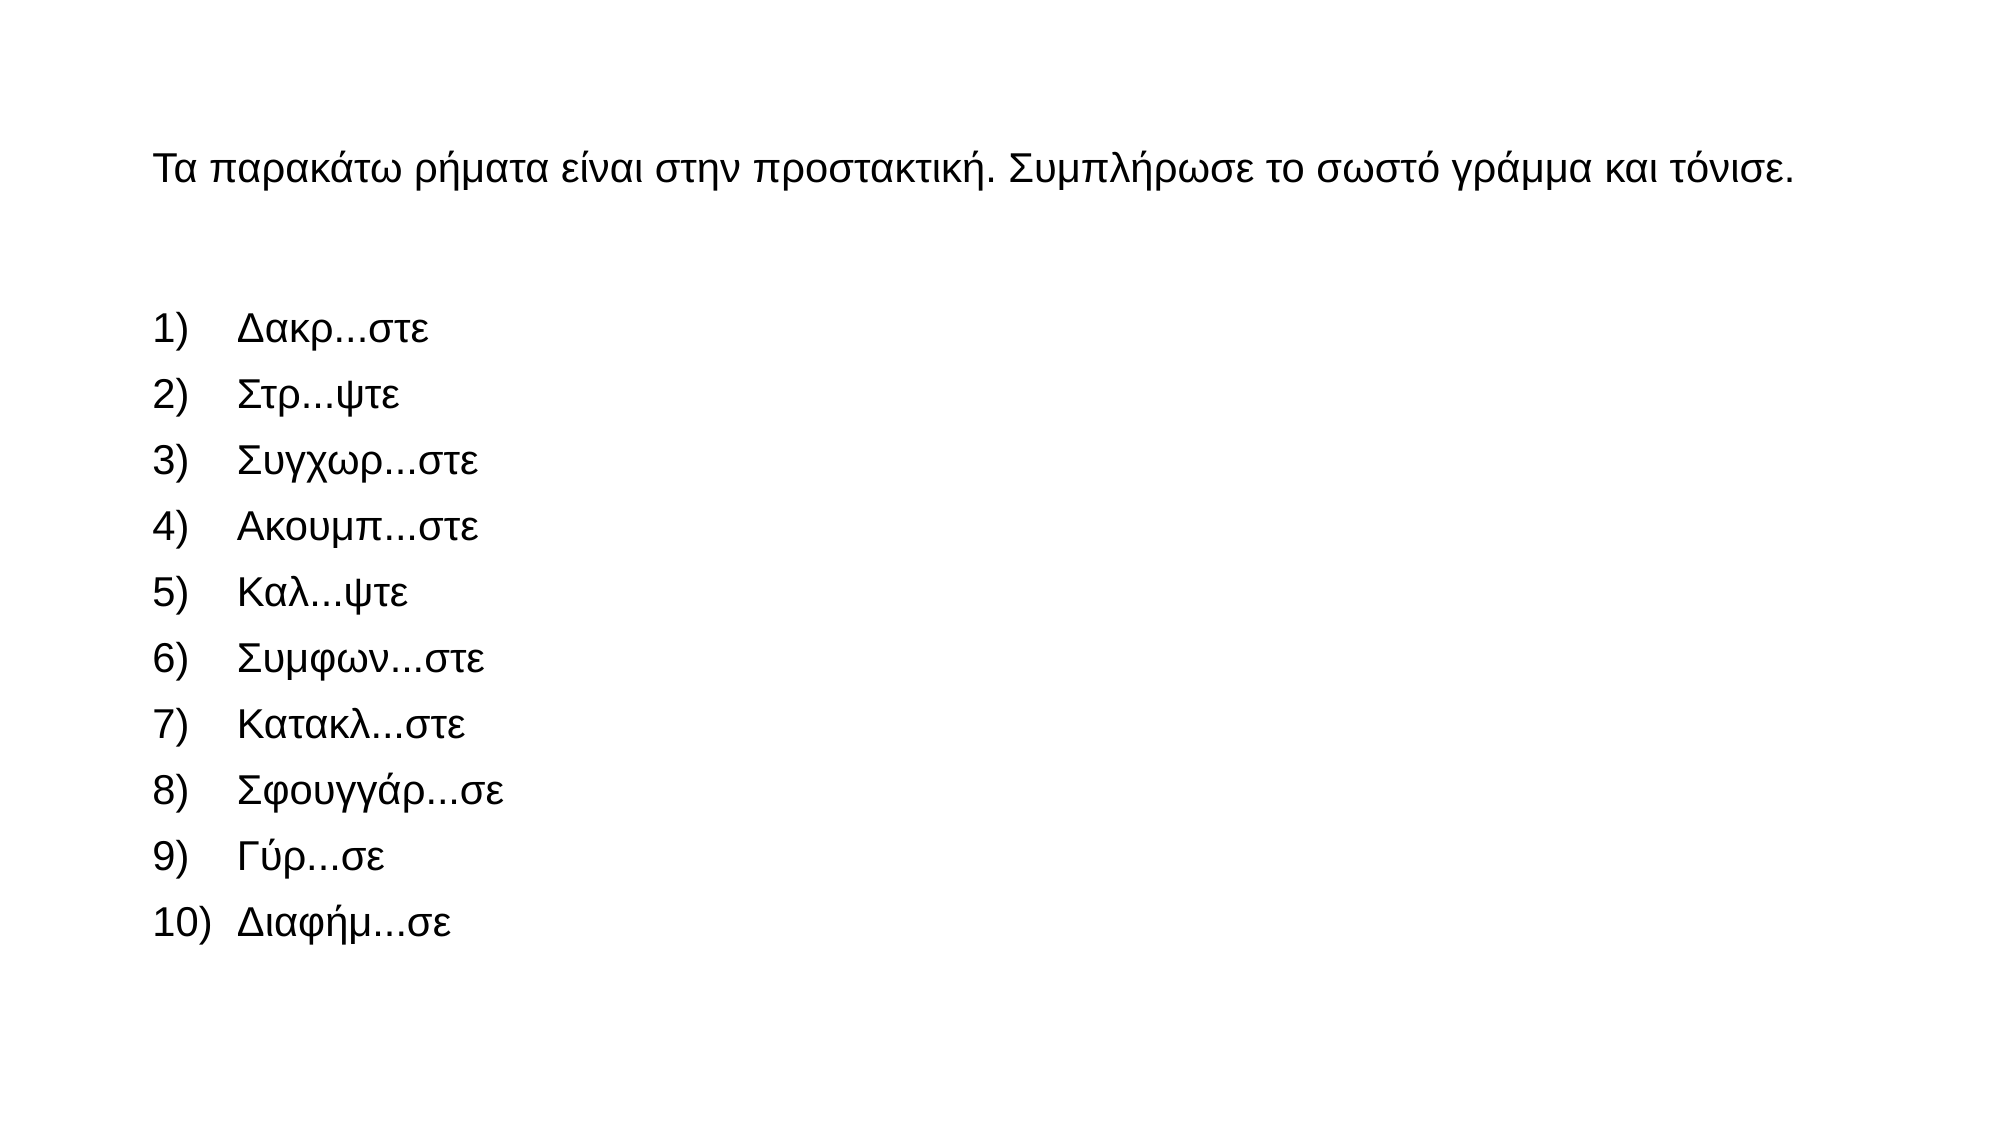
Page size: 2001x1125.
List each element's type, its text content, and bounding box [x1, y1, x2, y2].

title Τα παρακάτω ρήματα είναι στην προστακτική. Συμπλήρωσε το σωστό γράμμα και τόνισε. [137, 59, 1863, 278]
list Δακρ...στε Στρ...ψτε Συγχωρ...στε Ακουμπ...στε Καλ...ψτε Συμφων...στε Κατακλ...στε Σφουγγάρ...σε Γύρ...σε Διαφήμ...σε [137, 299, 1863, 1014]
